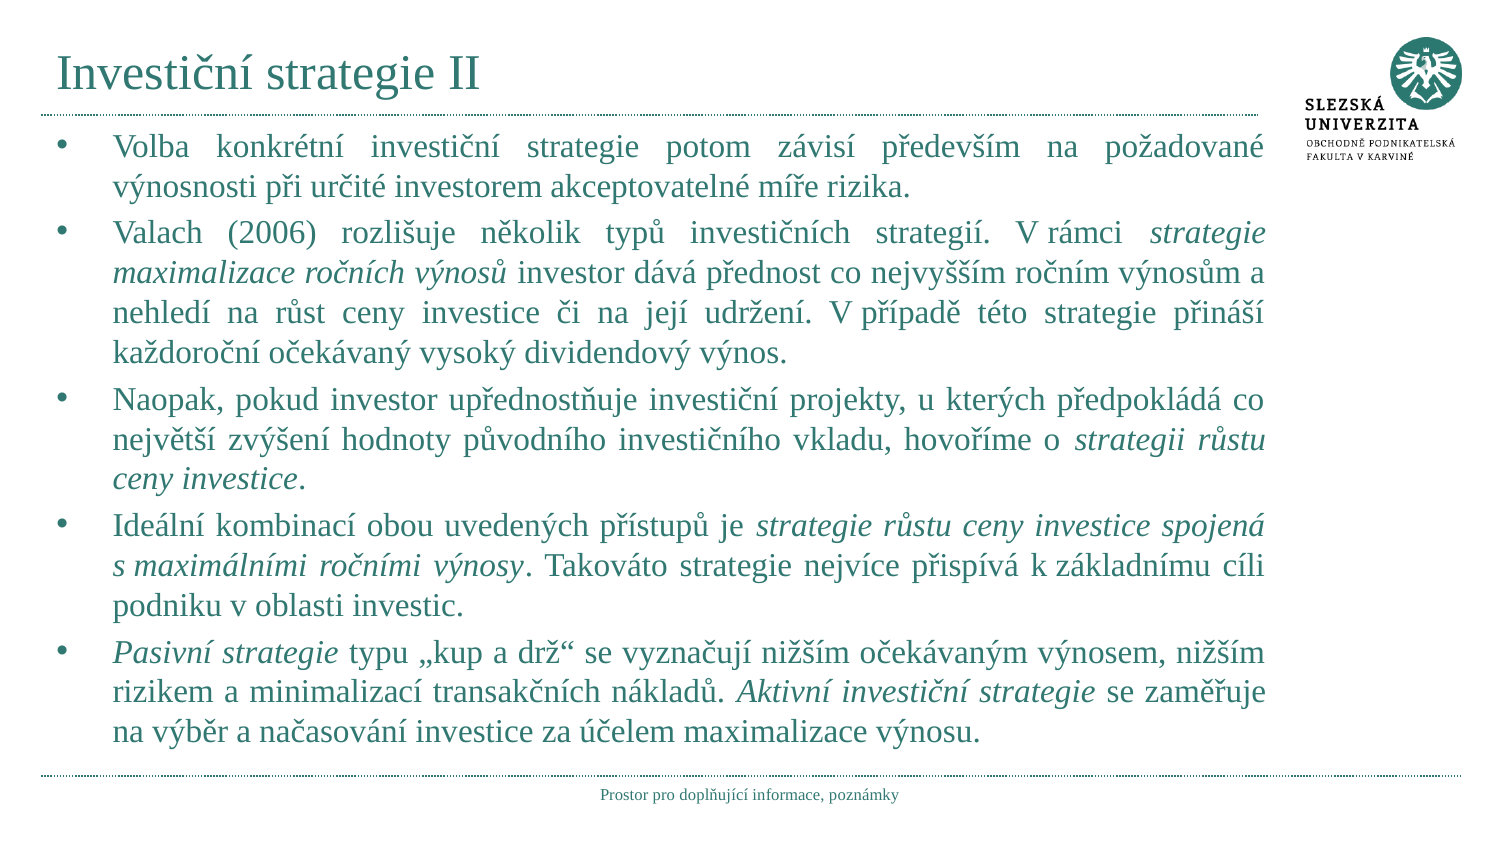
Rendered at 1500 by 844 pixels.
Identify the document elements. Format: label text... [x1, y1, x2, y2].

title Investiční strategie II [41, 32, 1128, 116]
text_box Volba konkrétní investiční strategie potom závisí především na požadované výnosnosti při určité investorem akceptovatelné míře rizika. Valach (2006) rozlišuje několik typů investičních strategií. V rámci strategie maximalizace ročních výnosů investor dává přednost co nejvyšším ročním výnosům a nehledí na růst ceny investice či na její udržení. V případě této strategie přináší každoroční očekávaný vysoký dividendový výnos. Naopak, pokud investor upřednostňuje investiční projekty, u kterých předpokládá co největší zvýšení hodnoty původního investičního vkladu, hovoříme o strategii růstu ceny investice. Ideální kombinací obou uvedených přístupů je strategie růstu ceny investice spojená s maximálními ročními výnosy. Takováto strategie nejvíce přispívá k základnímu cíli podniku v oblasti investic. Pasivní strategie typu „kup a drž“ se vyznačují nižším očekávaným výnosem, nižším rizikem a minimalizací transakčních nákladů. Aktivní investiční strategie se zaměřuje na výběr a načasování investice za účelem maximalizace výnosu. [41, 116, 1282, 625]
text_box Prostor pro doplňující informace, poznámky [442, 776, 1058, 811]
picture [1305, 37, 1462, 160]
